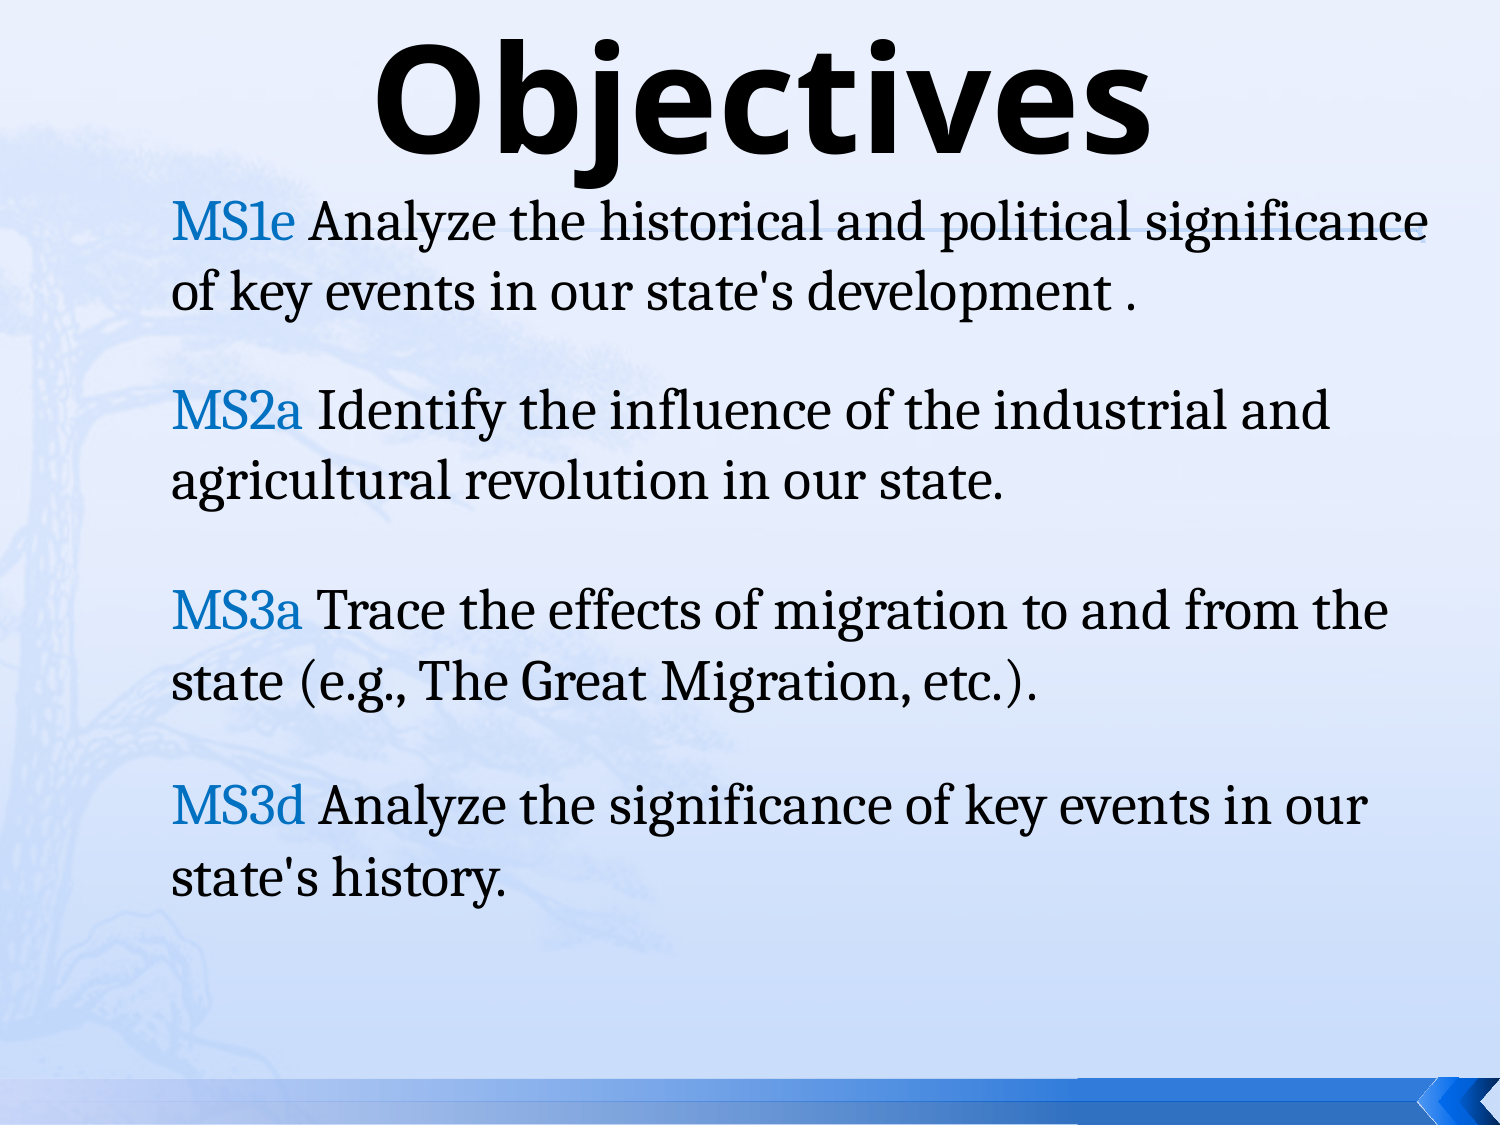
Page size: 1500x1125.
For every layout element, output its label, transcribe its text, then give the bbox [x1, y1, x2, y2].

list MS1e Analyze the historical and political significance of key events in our state's development . MS2a Identify the influence of the industrial and agricultural revolution in our state. MS3a Trace the effects of migration to and from the state (e.g., The Great Migration, etc.). MS3d Analyze the significance of key events in our state's history. [99, 174, 1450, 1057]
title Objectives [87, 0, 1438, 188]
